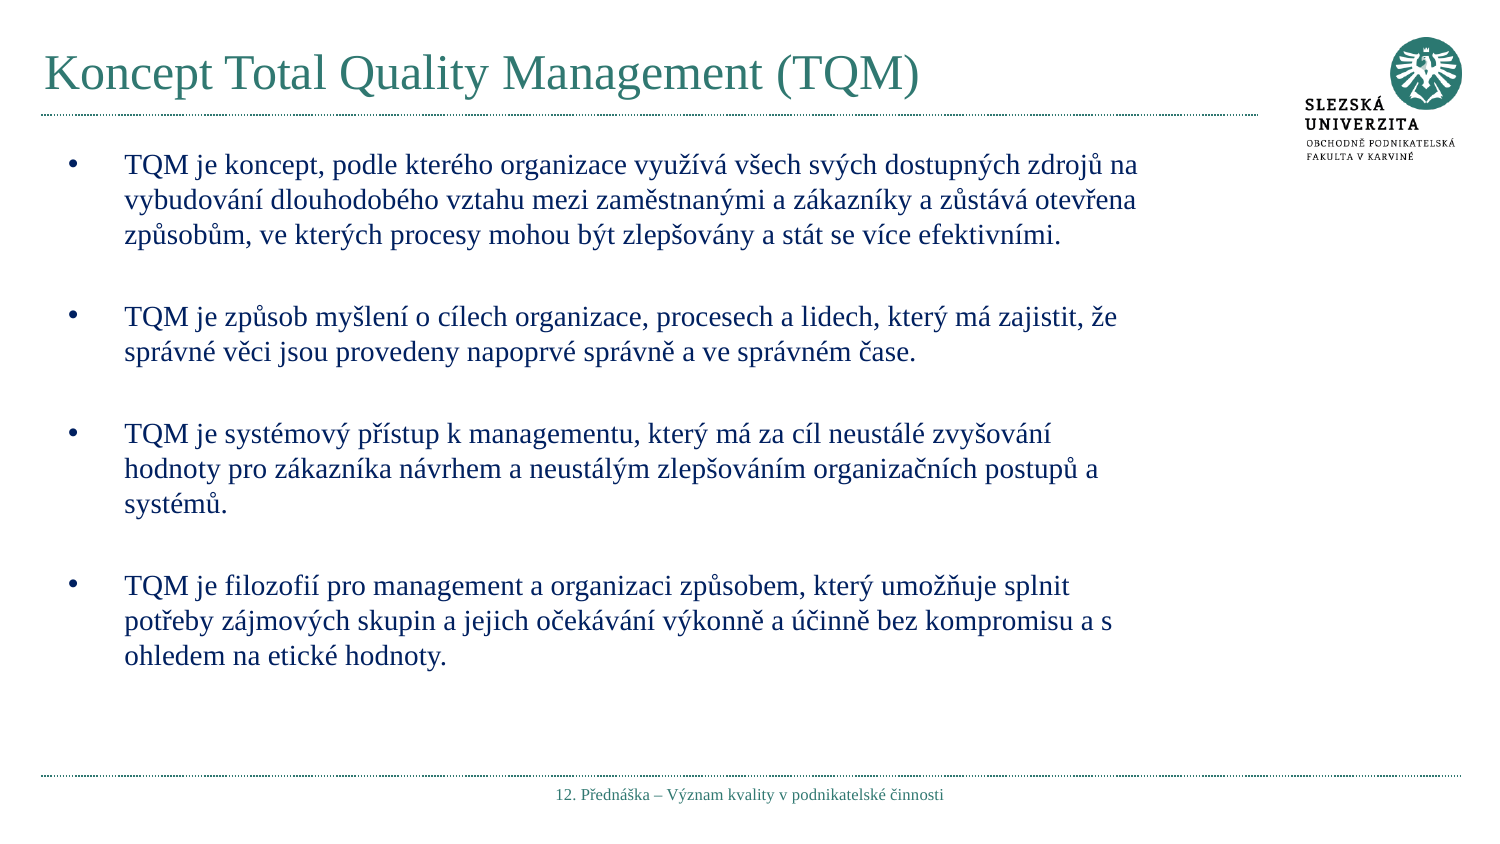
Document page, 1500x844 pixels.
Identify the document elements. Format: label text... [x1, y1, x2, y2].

picture [1305, 37, 1462, 160]
text_box 12. Přednáška – Význam kvality v podnikatelské činnosti [442, 776, 1058, 811]
text_box TQM je koncept, podle kterého organizace využívá všech svých dostupných zdrojů na vybudování dlouhodobého vztahu mezi zaměstnanými a zákazníky a zůstává otevřena způsobům, ve kterých procesy mohou být zlepšovány a stát se více efektivními. TQM je způsob myšlení o cílech organizace, procesech a lidech, který má zajistit, že správné věci jsou provedeny napoprvé správně a ve správném čase. TQM je systémový přístup k managementu, který má za cíl neustálé zvyšování hodnoty pro zákazníka návrhem a neustálým zlepšováním organizačních postupů a systémů. TQM je filozofií pro management a organizaci způsobem, který umožňuje splnit potřeby zájmových skupin a jejich očekávání výkonně a účinně bez kompromisu a s ohledem na etické hodnoty. [53, 137, 1164, 754]
title Koncept Total Quality Management (TQM) [29, 32, 1270, 116]
